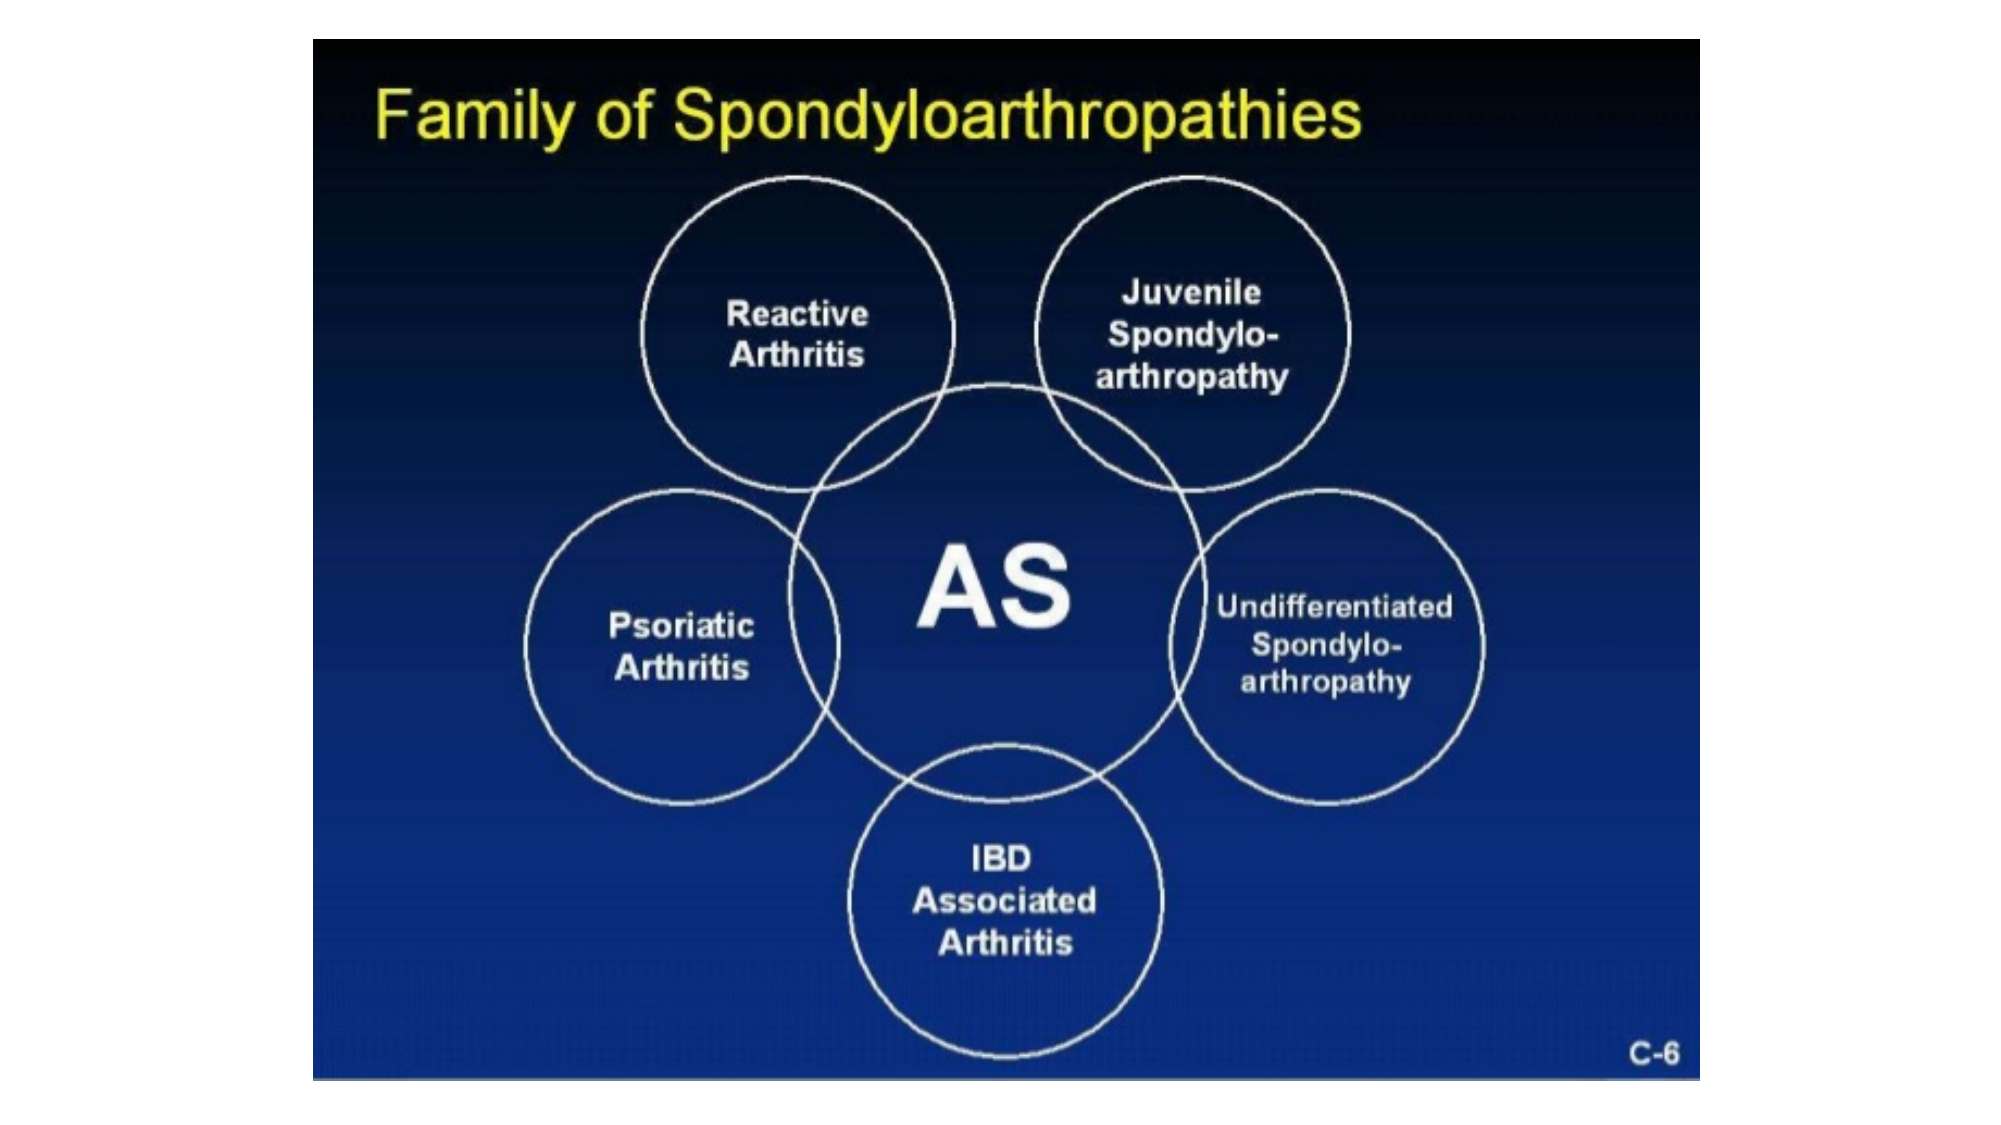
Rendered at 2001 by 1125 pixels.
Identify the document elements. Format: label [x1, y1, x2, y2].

picture [313, 39, 1700, 1081]
